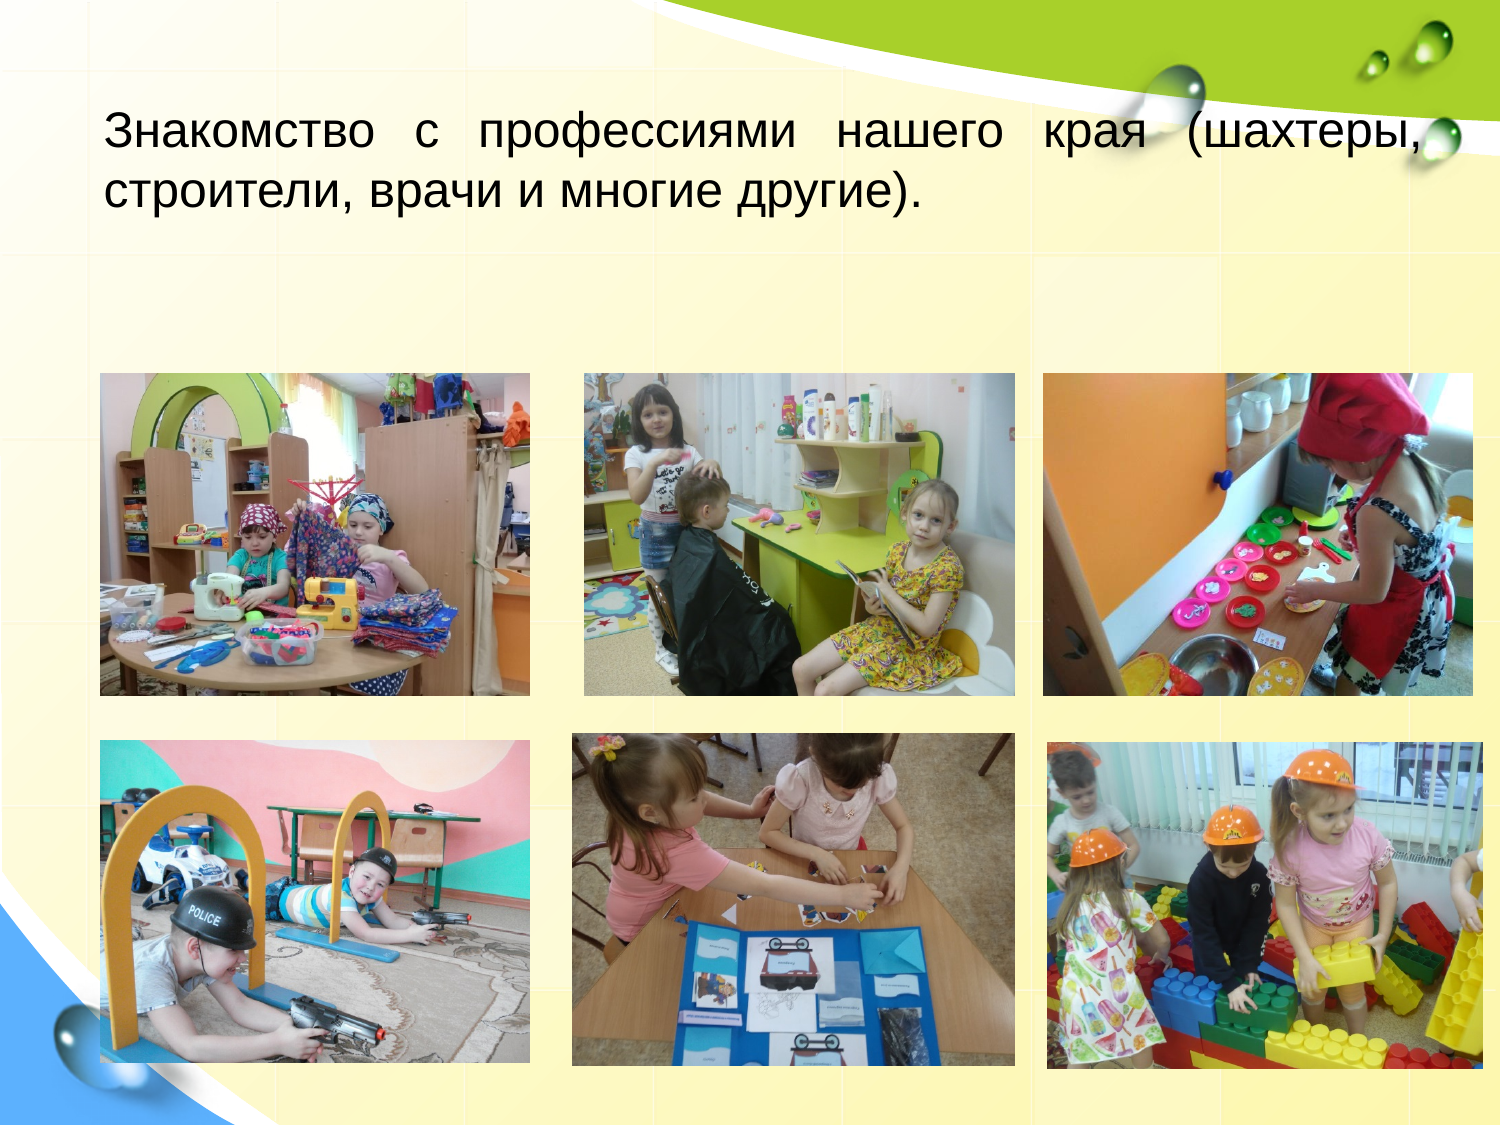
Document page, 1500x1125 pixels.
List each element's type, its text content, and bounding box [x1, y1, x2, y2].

picture [100, 373, 531, 696]
picture [1046, 742, 1483, 1070]
picture [584, 373, 1015, 696]
picture [1084, 0, 1500, 306]
picture [571, 733, 1015, 1066]
picture [1042, 373, 1473, 696]
list Знакомство с профессиями нашего края (шахтеры, строители, врачи и многие другие). [88, 90, 1439, 951]
picture [0, 740, 530, 1125]
